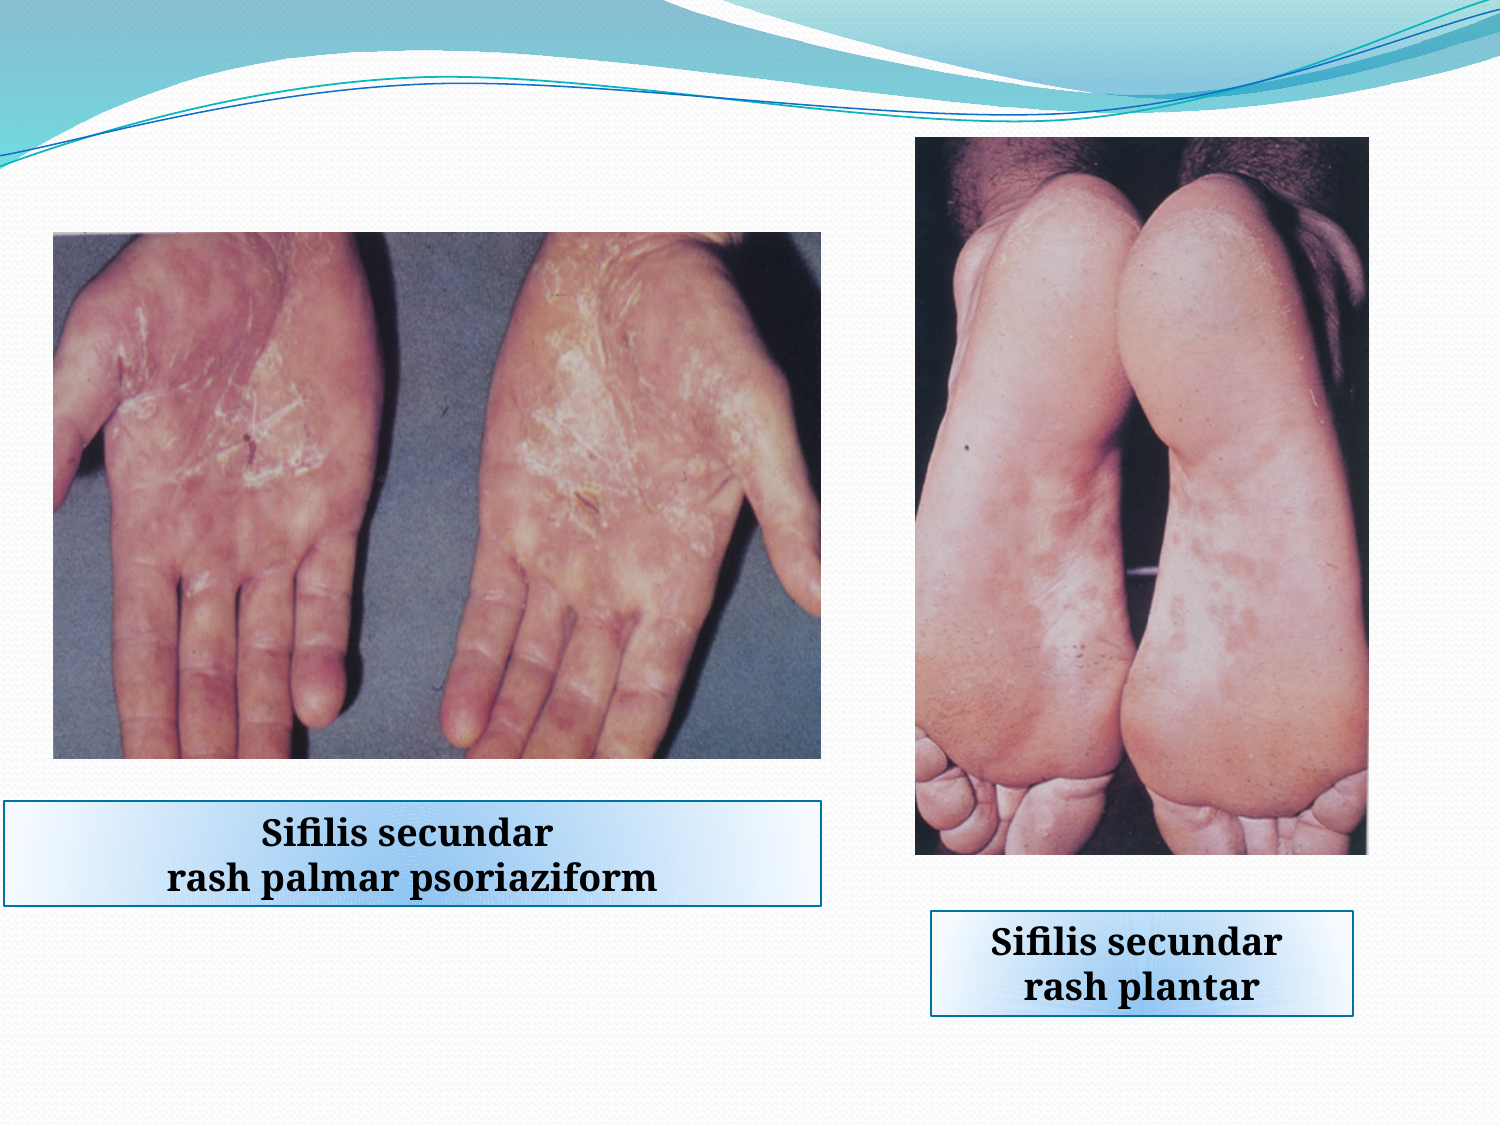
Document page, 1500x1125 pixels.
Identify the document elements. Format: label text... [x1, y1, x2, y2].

picture [52, 232, 822, 760]
picture [915, 136, 1369, 855]
text_box Sifilis secundar rash palmar psoriaziform [3, 800, 822, 907]
text_box Sifilis secundar rash plantar [930, 910, 1354, 1017]
